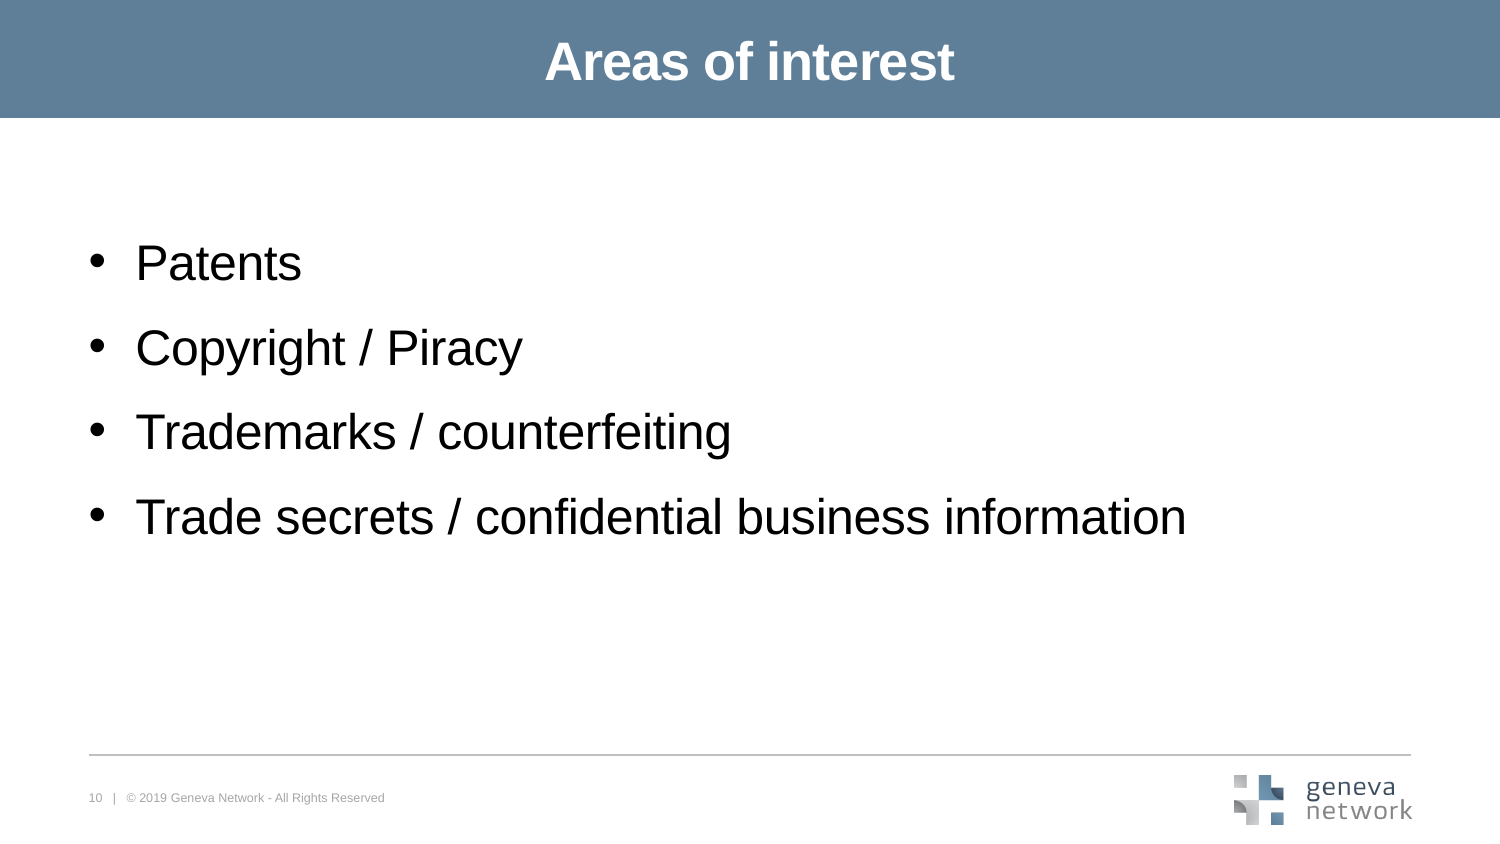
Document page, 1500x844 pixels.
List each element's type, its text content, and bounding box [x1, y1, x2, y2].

list Patents Copyright / Piracy Trademarks / counterfeiting Trade secrets / confidential business information [88, 218, 1412, 700]
picture [1234, 775, 1412, 825]
title Areas of interest [58, 33, 1442, 144]
